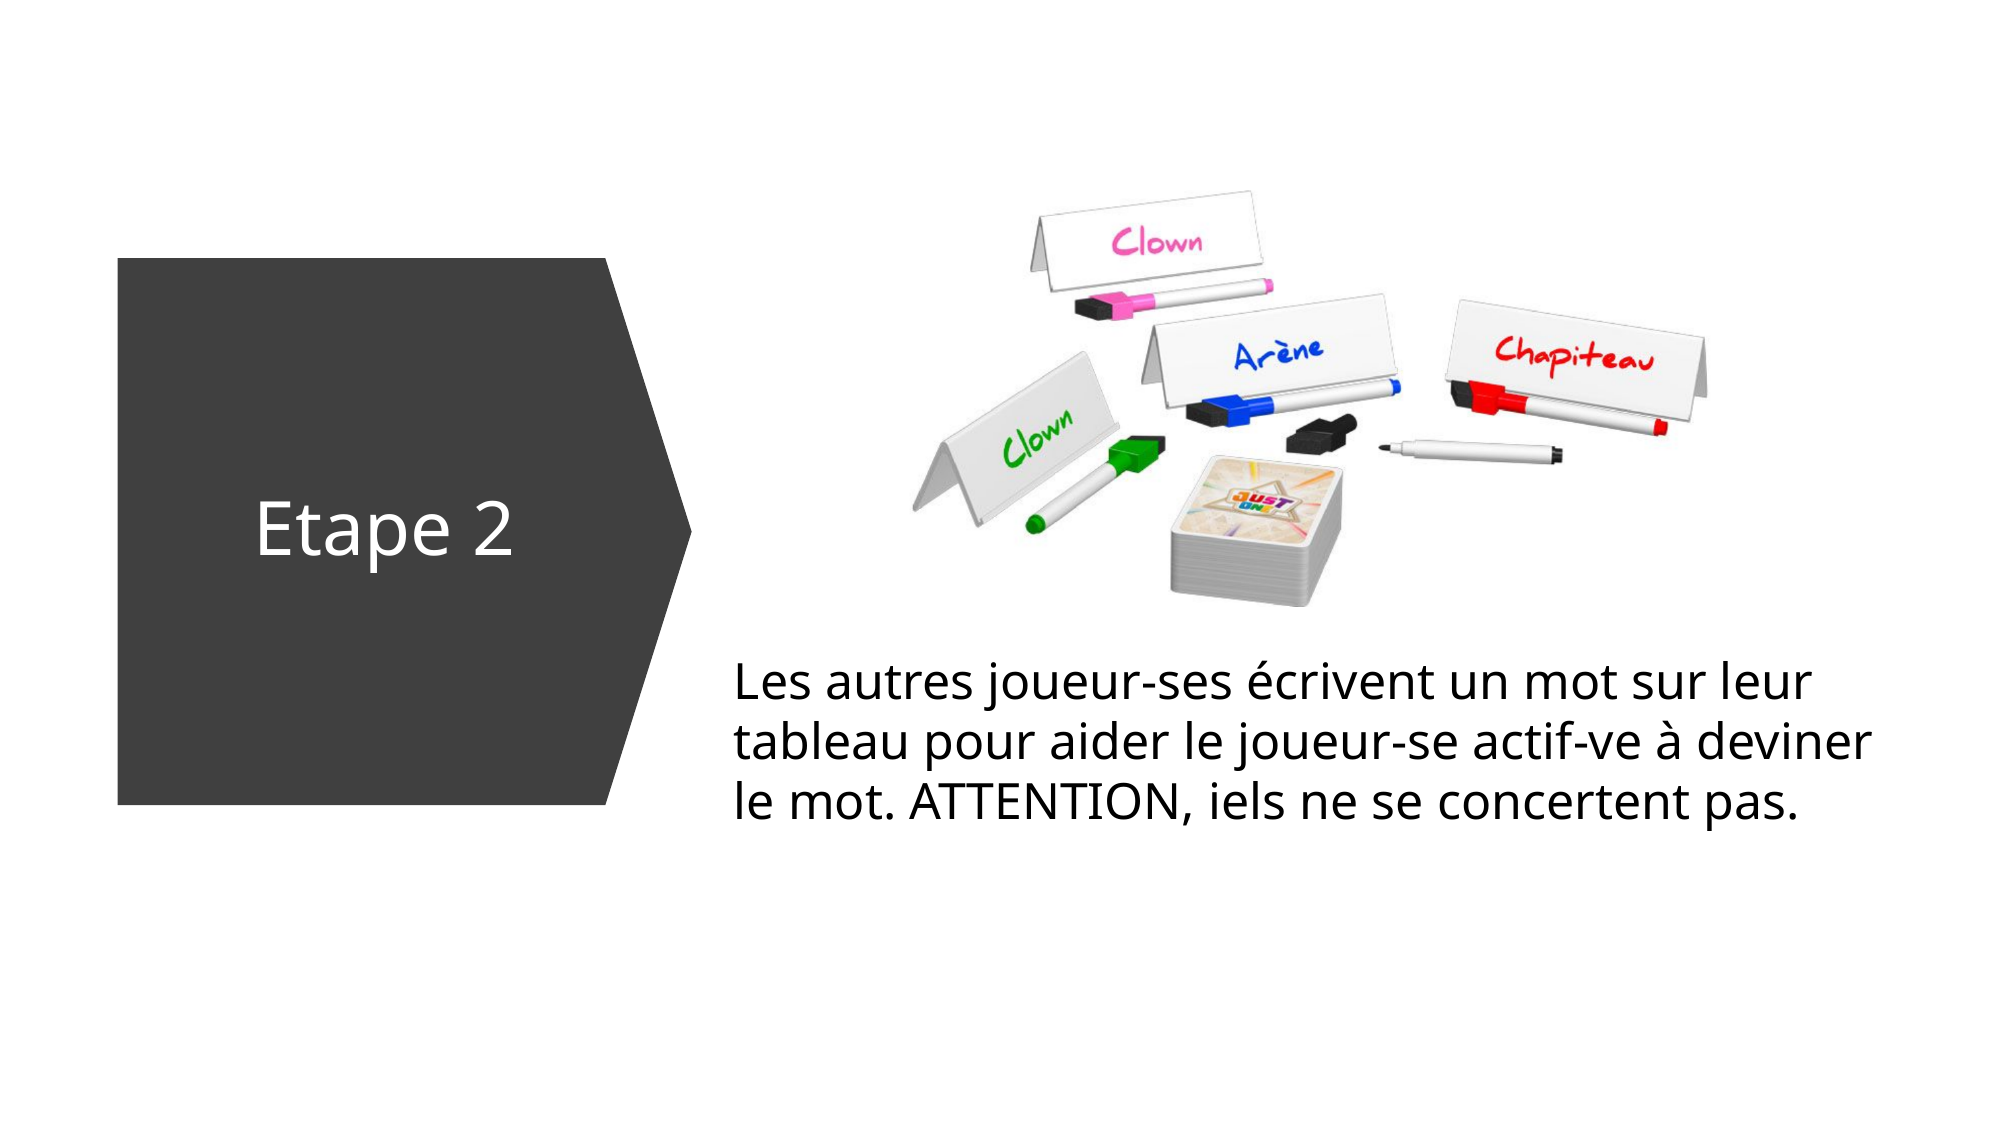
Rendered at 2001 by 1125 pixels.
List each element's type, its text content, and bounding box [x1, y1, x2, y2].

title Etape 2 [168, 322, 601, 741]
picture [752, 182, 1865, 614]
text_box [116, 257, 693, 807]
text_box Les autres joueur-ses écrivent un mot sur leur tableau pour aider le joueur-se actif-ve à deviner le mot. ATTENTION, iels ne se concertent pas. [718, 642, 1933, 837]
